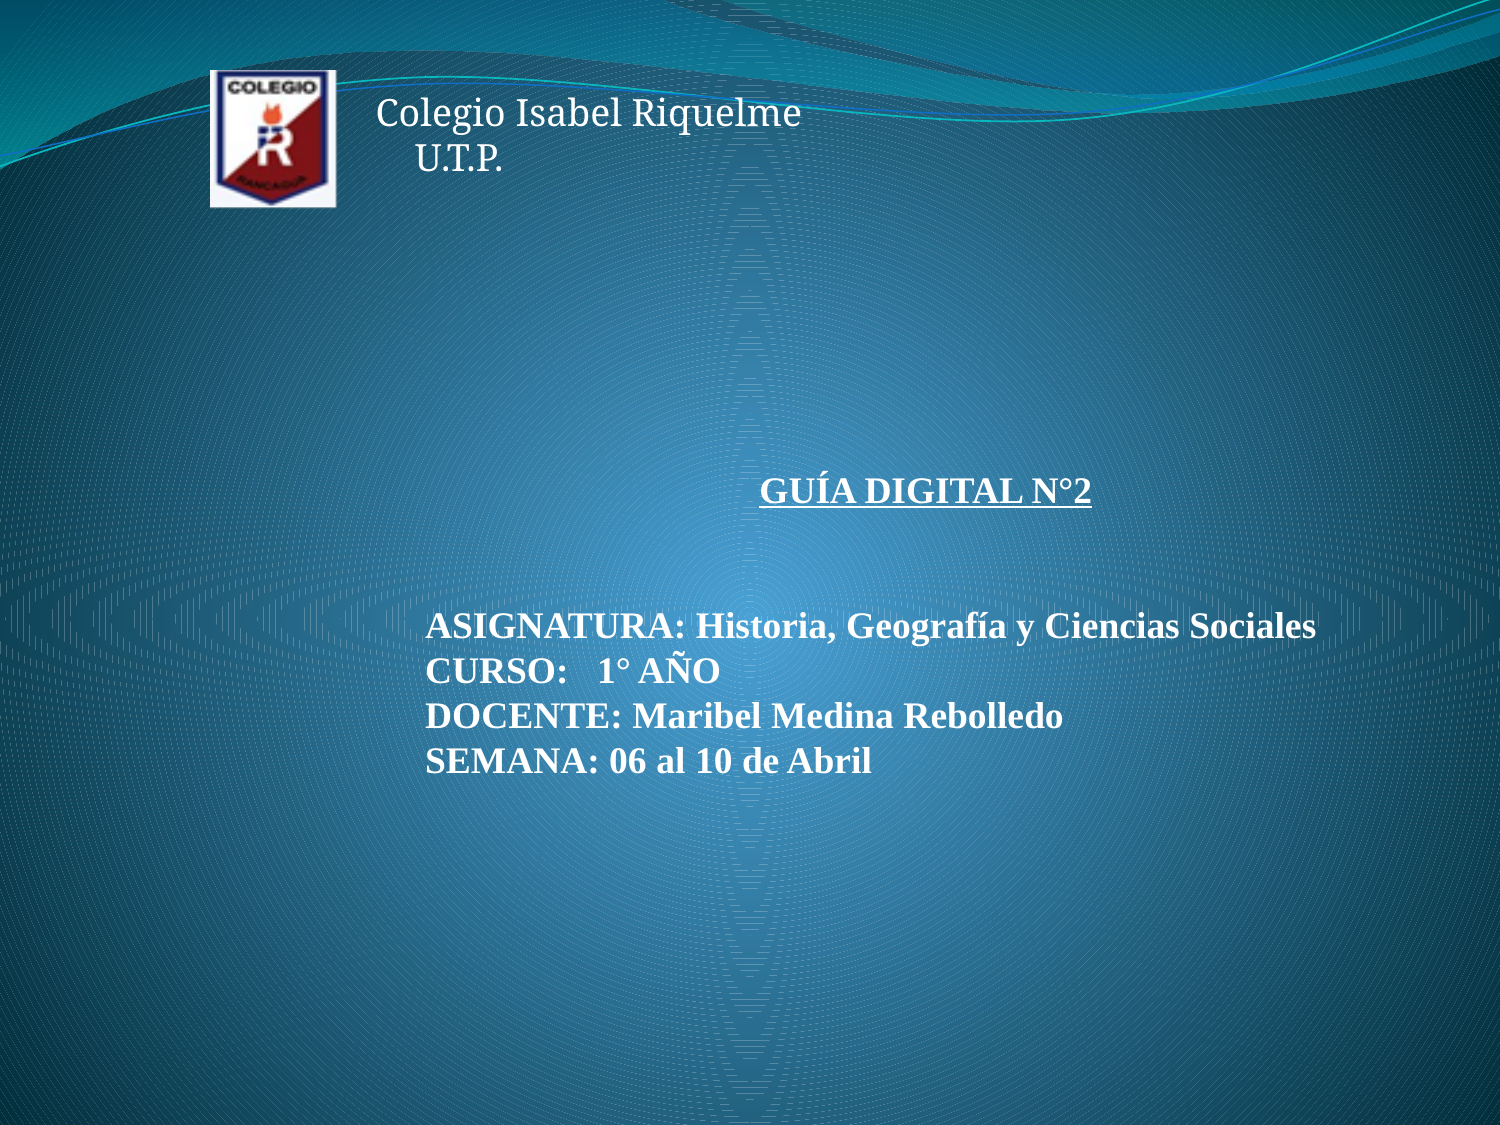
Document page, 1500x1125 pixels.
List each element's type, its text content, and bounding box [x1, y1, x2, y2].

text_box Colegio Isabel Riquelme U.T.P. [351, 81, 857, 187]
text_box GUÍA DIGITAL N°2 ASIGNATURA: Historia, Geografía y Ciencias Sociales CURSO: 1° AÑO DOCENTE: Maribel Medina Rebolledo SEMANA: 06 al 10 de Abril [410, 458, 1442, 789]
picture [210, 70, 341, 212]
